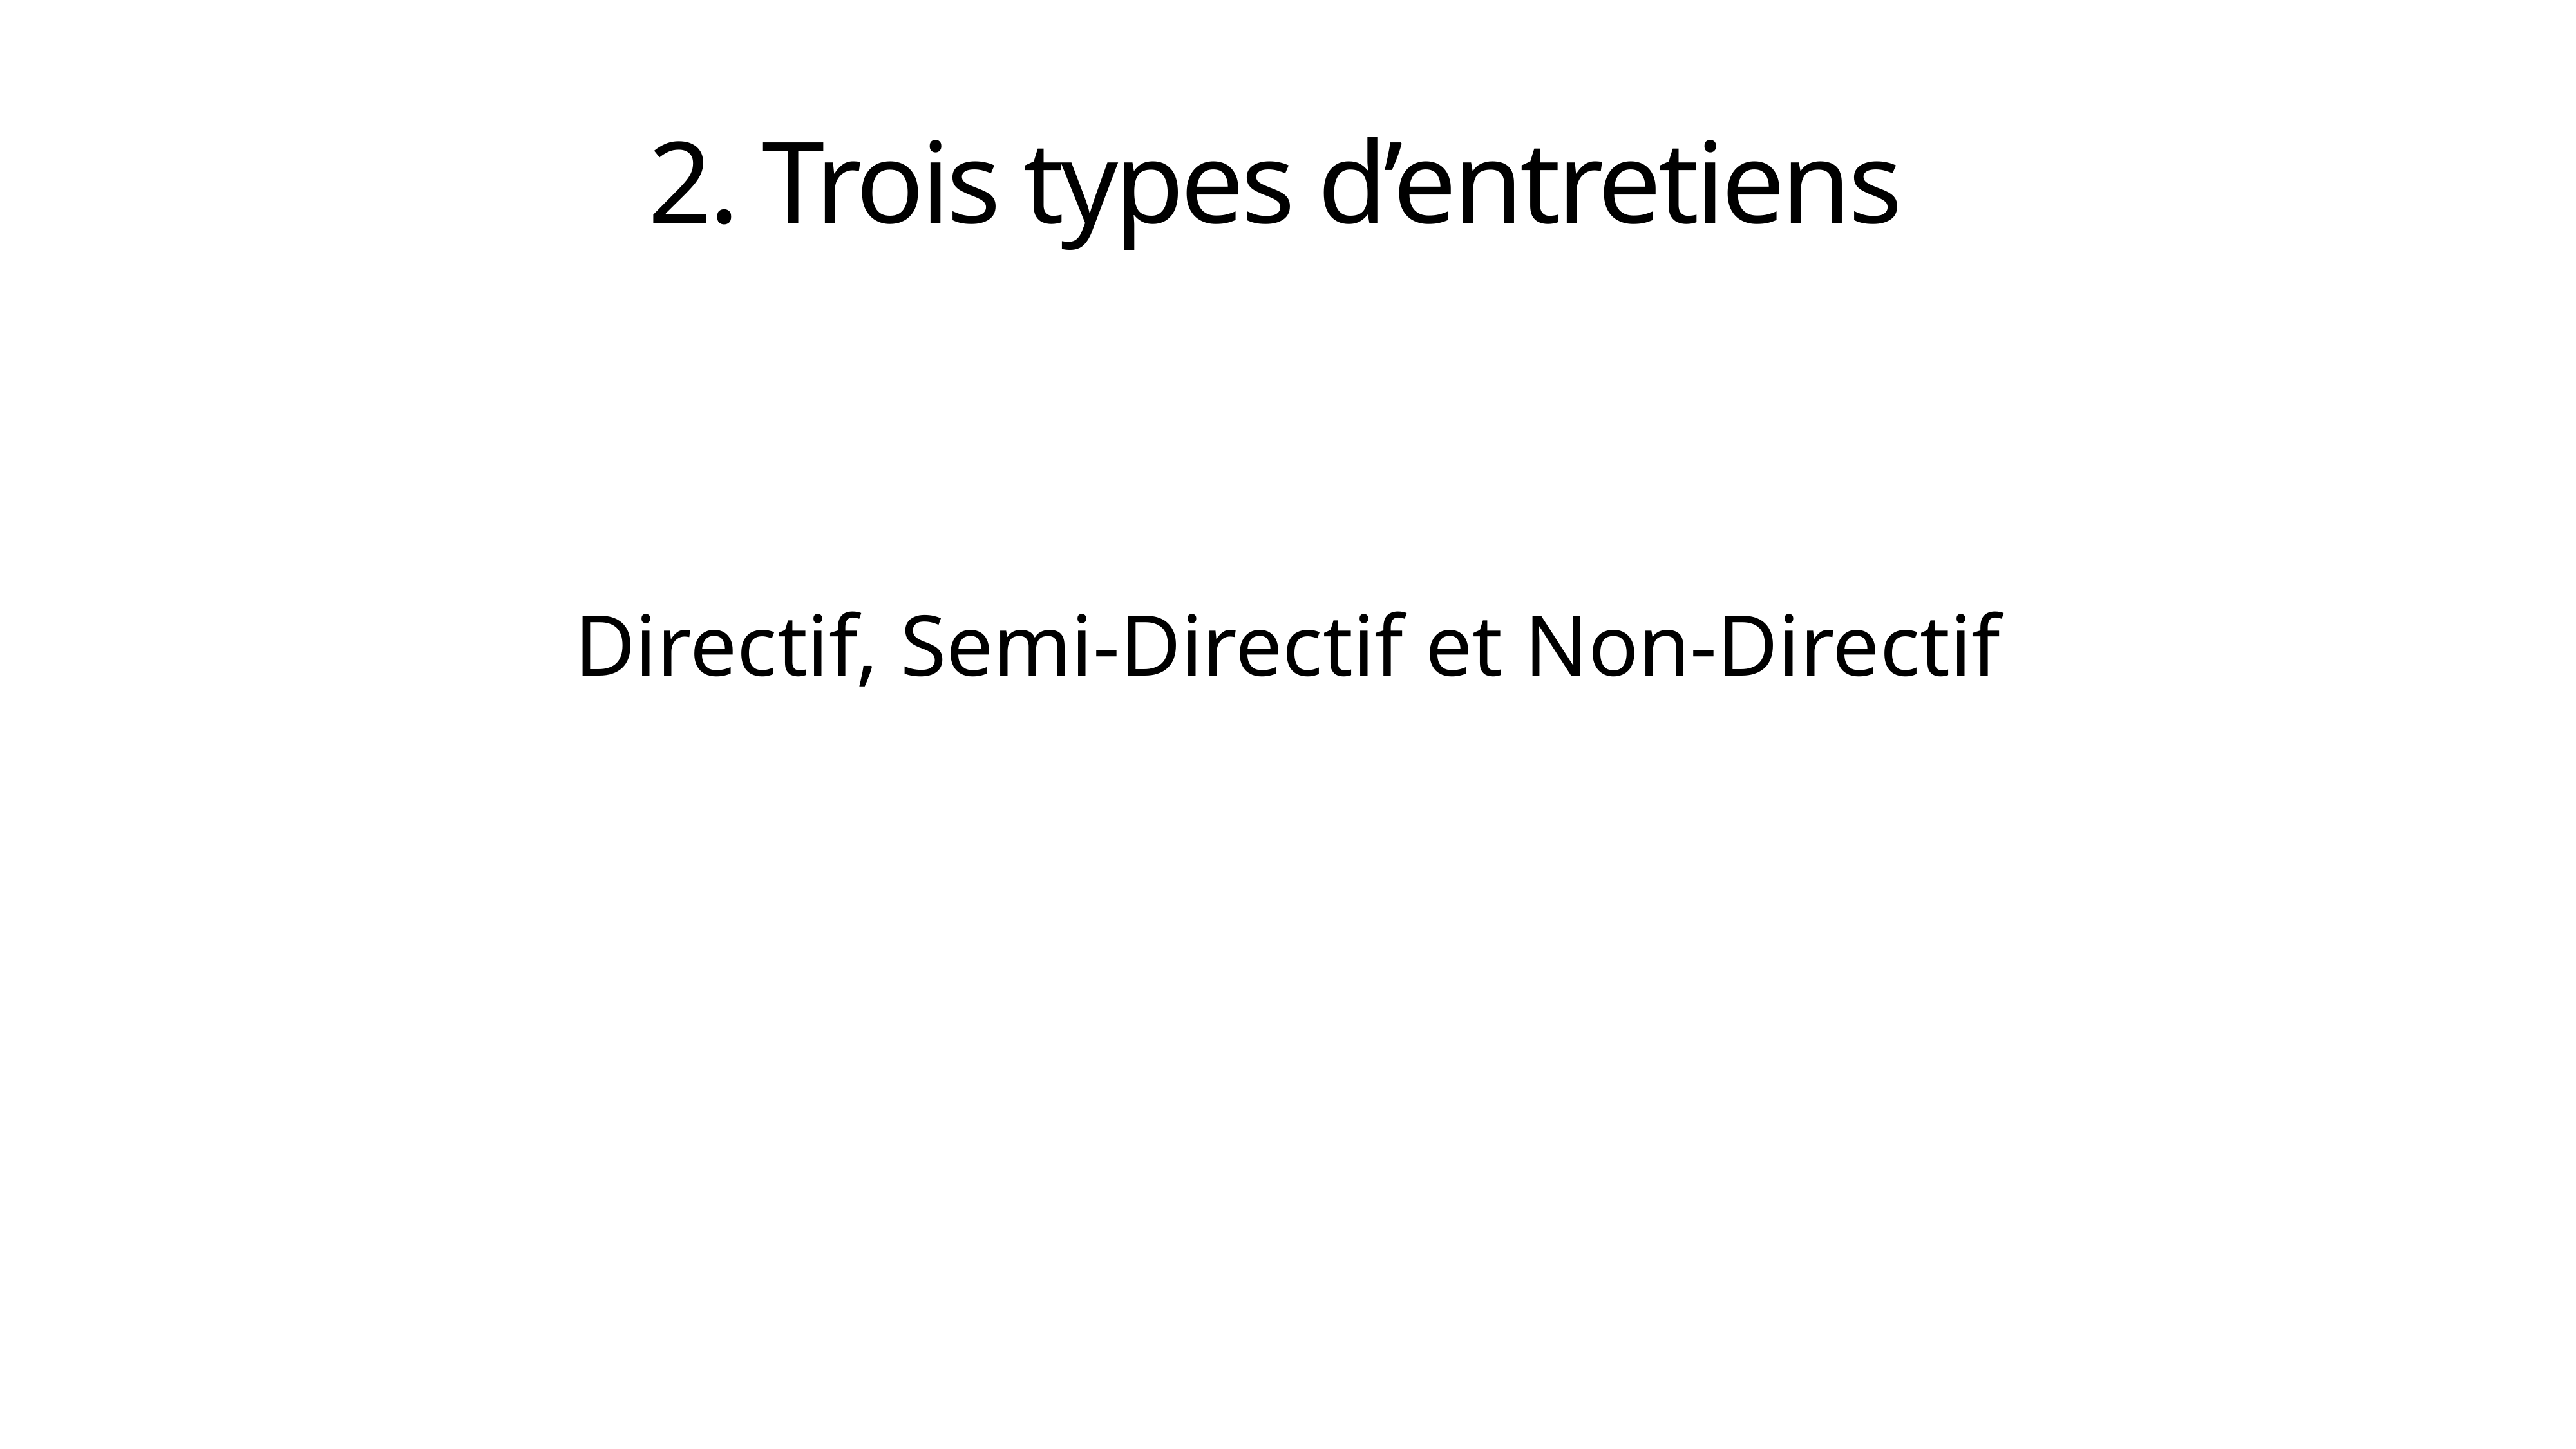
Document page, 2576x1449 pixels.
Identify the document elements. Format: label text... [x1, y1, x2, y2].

title 2. Trois types d’entretiens [133, 85, 2443, 251]
list Directif, Semi-Directif et Non-Directif [133, 450, 2443, 1342]
